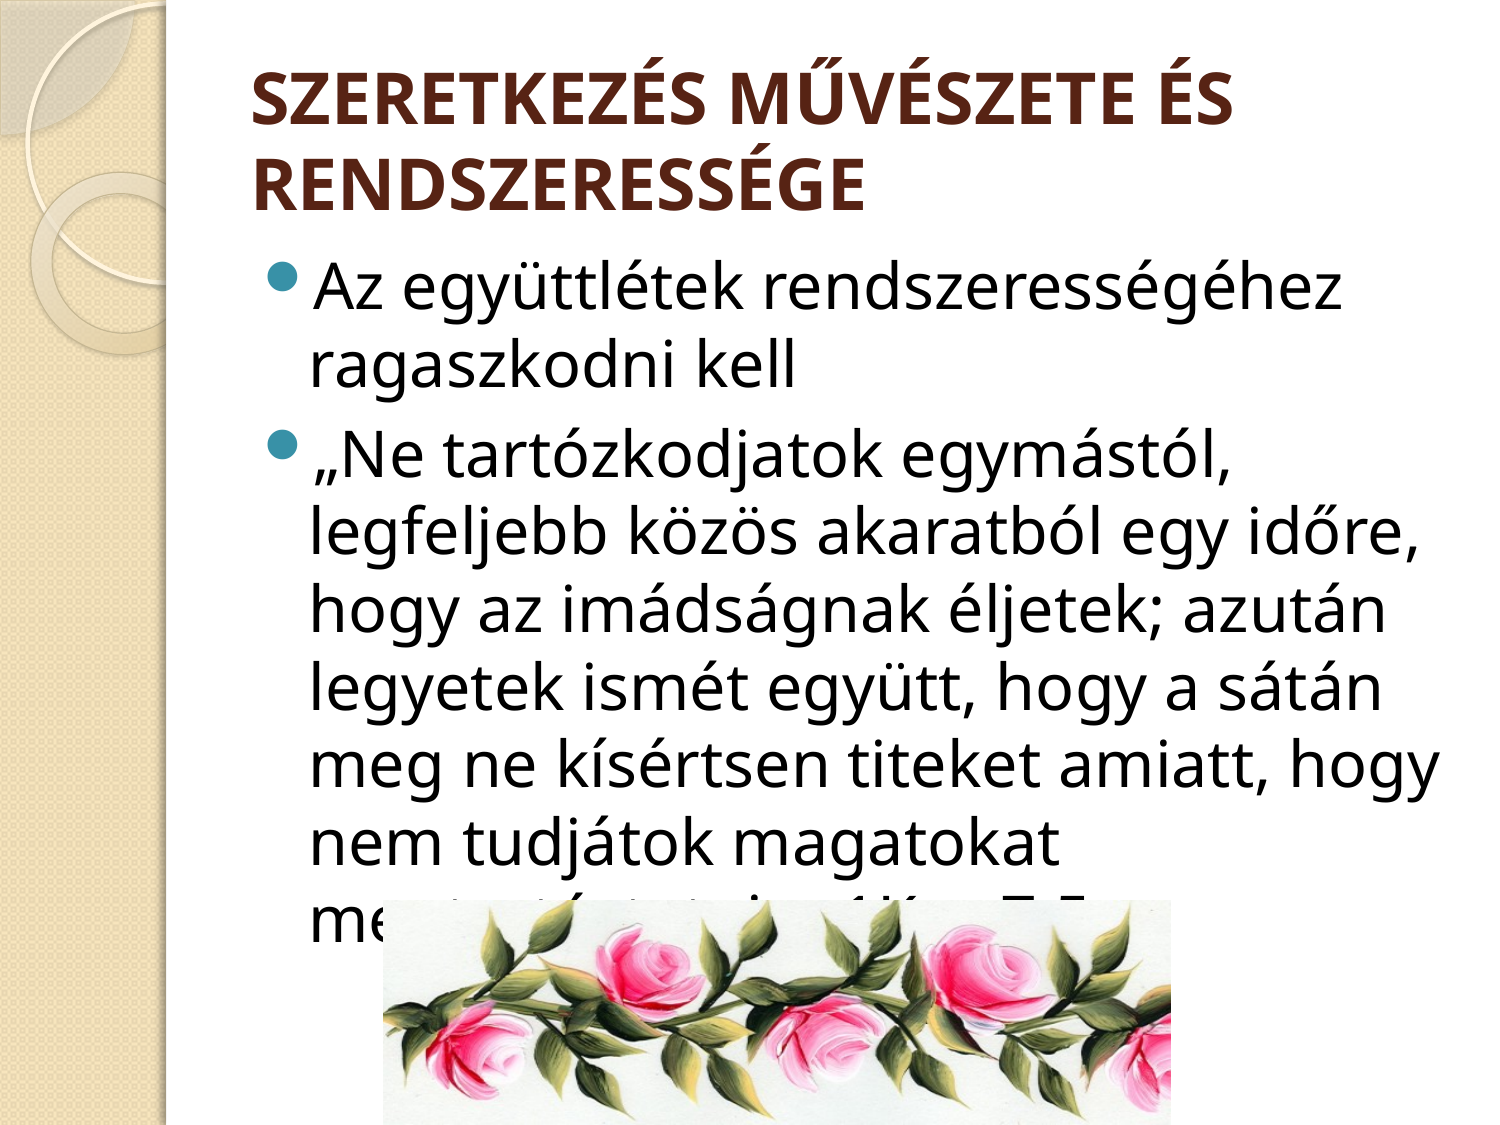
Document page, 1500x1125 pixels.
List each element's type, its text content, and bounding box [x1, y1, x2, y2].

title SZERETKEZÉS MŰVÉSZETE ÉS RENDSZERESSÉGE [235, 45, 1466, 233]
picture [383, 900, 1171, 1125]
list Az együttlétek rendszerességéhez ragaszkodni kell „Ne tartózkodjatok egymástól, legfeljebb közös akaratból egy időre, hogy az imádságnak éljetek; azután legyetek ismét együtt, hogy a sátán meg ne kísértsen titeket amiatt, hogy nem tudjátok magatokat megtartóztatni. „ 1Kor 7,5 [235, 237, 1466, 1025]
